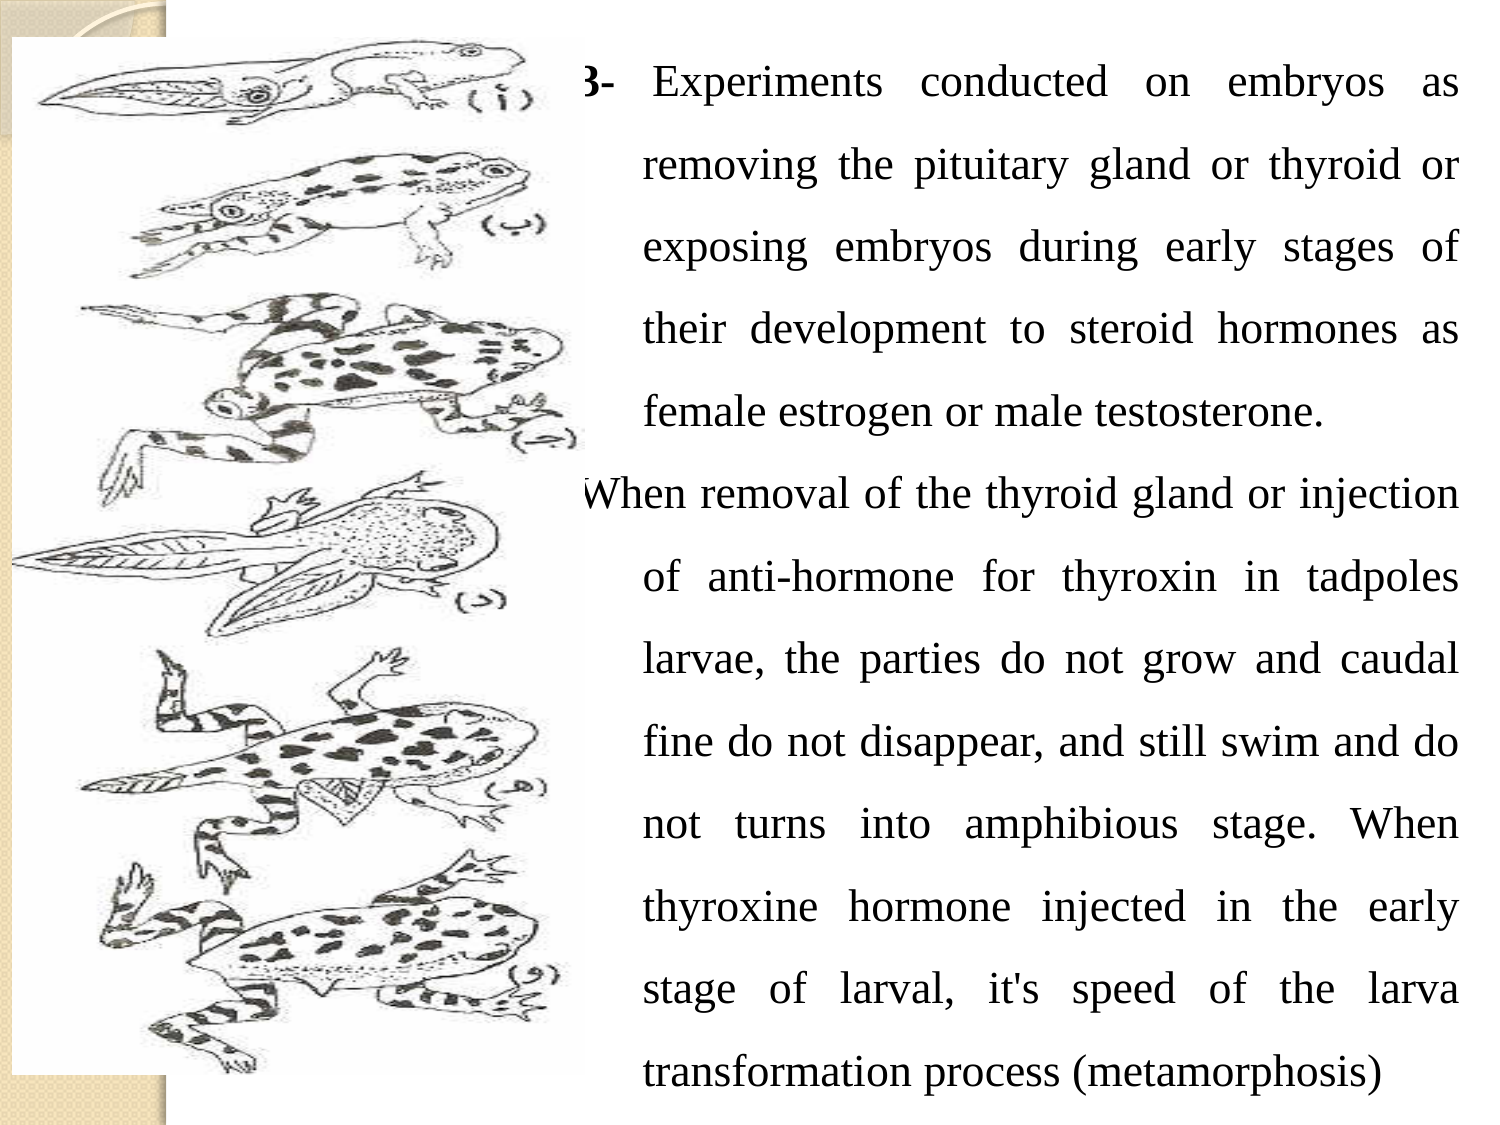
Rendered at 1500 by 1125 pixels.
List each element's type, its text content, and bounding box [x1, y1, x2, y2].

picture [12, 37, 585, 1076]
text_box 3- Experiments conducted on embryos as removing the pituitary gland or thyroid or exposing embryos during early stages of their development to steroid hormones as female estrogen or male testosterone. When removal of the thyroid gland or injection of anti-hormone for thyroxin in tadpoles larvae, the parties do not grow and caudal fine do not disappear, and still swim and do not turns into amphibious stage. When thyroxine hormone injected in the early stage of larval, it's speed of the larva transformation process (metamorphosis) [562, 16, 1475, 1103]
